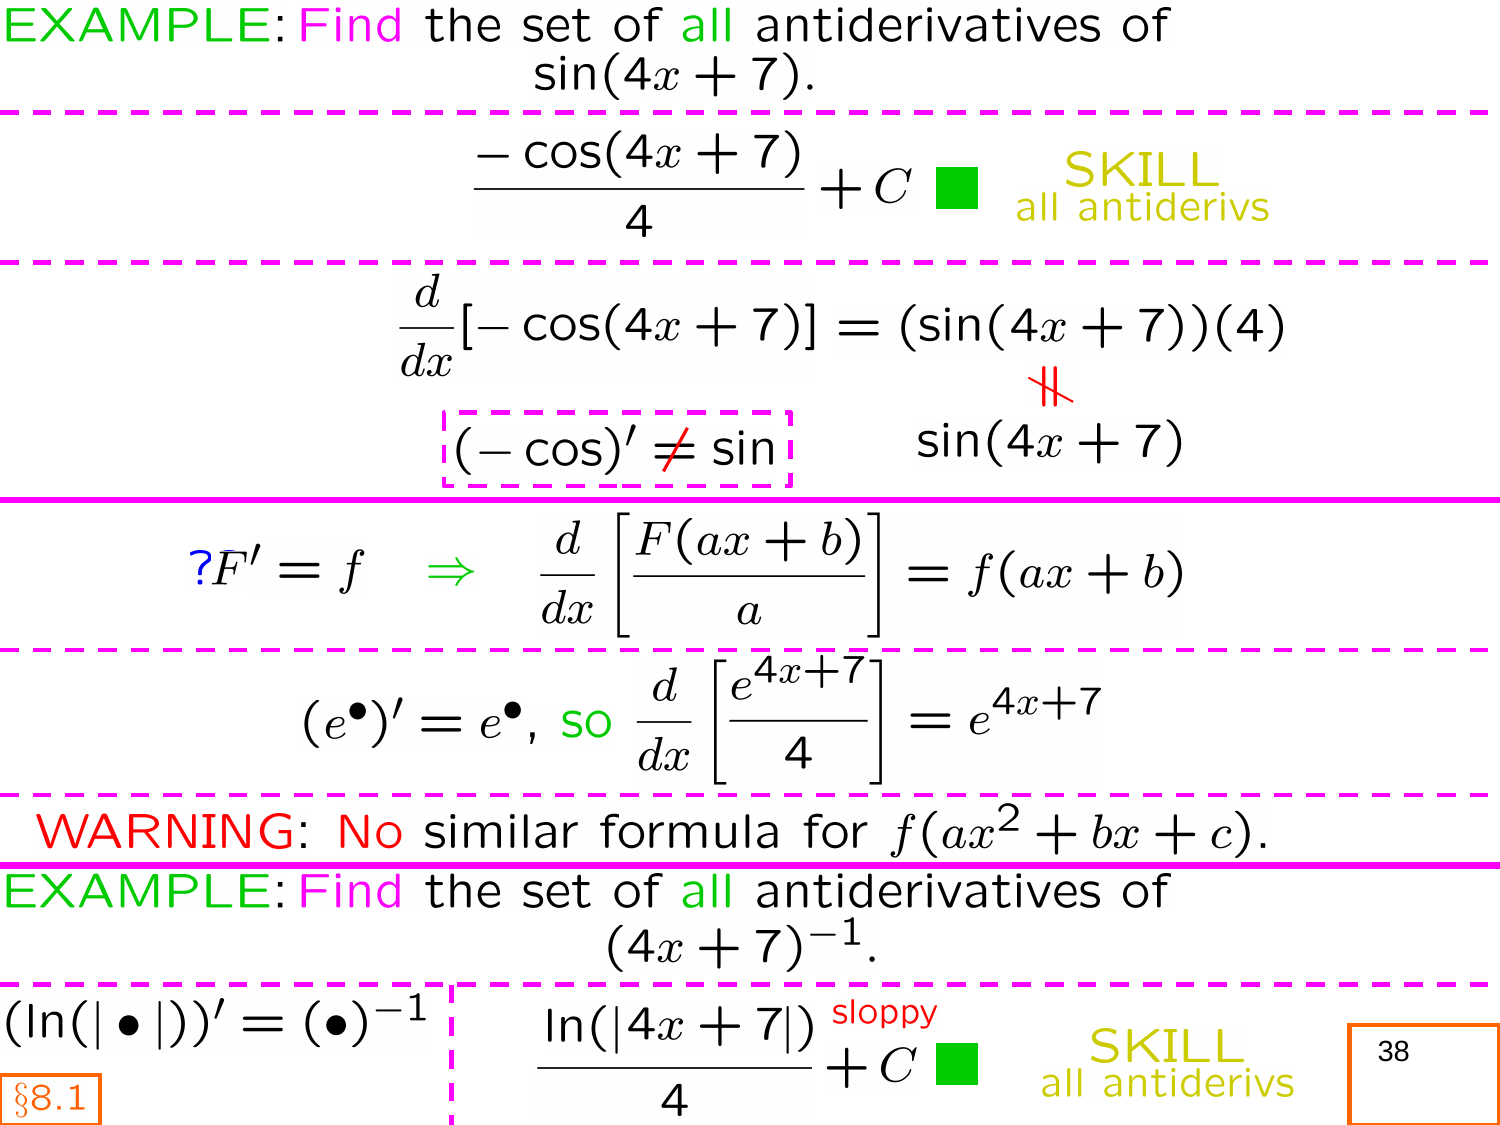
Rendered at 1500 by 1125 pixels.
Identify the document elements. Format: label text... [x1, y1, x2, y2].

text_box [1041, 1025, 1295, 1097]
picture [625, 133, 780, 175]
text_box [653, 437, 698, 462]
picture [538, 512, 1184, 638]
picture [249, 543, 366, 595]
picture [5, 991, 426, 1052]
picture [397, 273, 816, 378]
picture [833, 999, 938, 1029]
picture [299, 5, 1171, 43]
picture [5, 5, 285, 43]
picture [188, 548, 248, 586]
picture [825, 1045, 920, 1089]
picture [838, 303, 1283, 353]
picture [535, 52, 814, 101]
picture [455, 424, 776, 476]
picture [534, 1066, 814, 1117]
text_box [477, 130, 801, 180]
picture [636, 653, 1102, 785]
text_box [1016, 149, 1270, 221]
text_box [0, 1074, 100, 1125]
picture [473, 186, 805, 238]
picture [819, 166, 914, 210]
picture [339, 803, 1266, 859]
picture [299, 871, 1171, 908]
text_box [918, 363, 1183, 468]
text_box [427, 516, 867, 625]
text_box [938, 1044, 977, 1083]
picture [302, 697, 522, 749]
picture [5, 871, 285, 908]
picture [546, 1002, 814, 1057]
picture [14, 1081, 86, 1119]
text_box [938, 169, 977, 207]
slide_number 38 [1349, 1024, 1425, 1100]
picture [527, 710, 613, 745]
picture [34, 811, 306, 851]
picture [607, 917, 877, 974]
text_box [1349, 1025, 1500, 1125]
text_box [443, 412, 791, 486]
